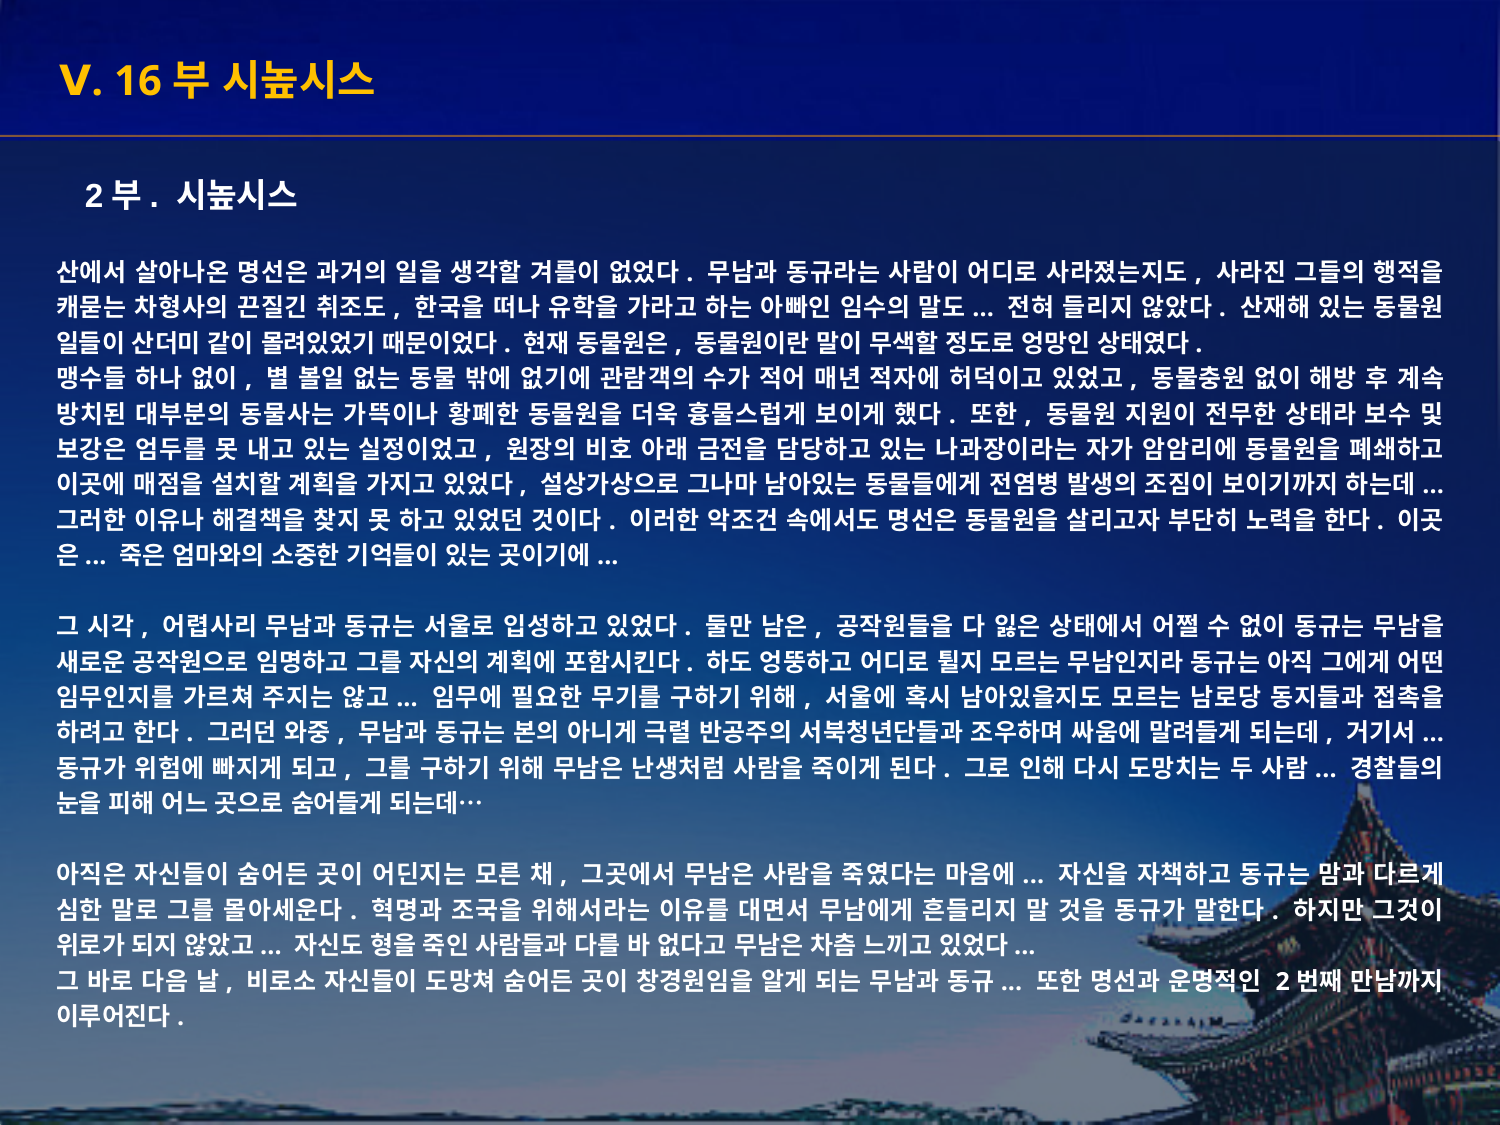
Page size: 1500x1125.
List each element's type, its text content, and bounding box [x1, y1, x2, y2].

text_box Ⅴ. 16부 시높시스 [44, 45, 392, 111]
text_box [0, 138, 1500, 1125]
text_box 2부. 시높시스 [69, 166, 692, 243]
text_box 산에서 살아나온 명선은 과거의 일을 생각할 겨를이 없었다. 무남과 동규라는 사람이 어디로 사라졌는지도, 사라진 그들의 행적을 캐묻는 차형사의 끈질긴 취조도, 한국을 떠나 유학을 가라고 하는 아빠인 임수의 말도... 전혀 들리지 않았다. 산재해 있는 동물원 일들이 산더미 같이 몰려있었기 때문이었다. 현재 동물원은, 동물원이란 말이 무색할 정도로 엉망인 상태였다. 맹수들 하나 없이, 별 볼일 없는 동물 밖에 없기에 관람객의 수가 적어 매년 적자에 허덕이고 있었고, 동물충원 없이 해방 후 계속 방치된 대부분의 동물사는 가뜩이나 황폐한 동물원을 더욱 흉물스럽게 보이게 했다. 또한, 동물원 지원이 전무한 상태라 보수 및 보강은 엄두를 못 내고 있는 실정이었고, 원장의 비호 아래 금전을 담당하고 있는 나과장이라는 자가 암암리에 동물원을 폐쇄하고 이곳에 매점을 설치할 계획을 가지고 있었다, 설상가상으로 그나마 남아있는 동물들에게 전염병 발생의 조짐이 보이기까지 하는데... 그러한 이유나 해결책을 찾지 못 하고 있었던 것이다. 이러한 악조건 속에서도 명선은 동물원을 살리고자 부단히 노력을 한다. 이곳은... 죽은 엄마와의 소중한 기억들이 있는 곳이기에... 그 시각, 어렵사리 무남과 동규는 서울로 입성하고 있었다. 둘만 남은, 공작원들을 다 잃은 상태에서 어쩔 수 없이 동규는 무남을 새로운 공작원으로 임명하고 그를 자신의 계획에 포함시킨다. 하도 엉뚱하고 어디로 튈지 모르는 무남인지라 동규는 아직 그에게 어떤 임무인지를 가르쳐 주지는 않고... 임무에 필요한 무기를 구하기 위해, 서울에 혹시 남아있을지도 모르는 남로당 동지들과 접촉을 하려고 한다. 그러던 와중, 무남과 동규는 본의 아니게 극렬 반공주의 서북청년단들과 조우하며 싸움에 말려들게 되는데, 거기서... 동규가 위험에 빠지게 되고, 그를 구하기 위해 무남은 난생처럼 사람을 죽이게 된다. 그로 인해 다시 도망치는 두 사람... 경찰들의 눈을 피해 어느 곳으로 숨어들게 되는데… 아직은 자신들이 숨어든 곳이 어딘지는 모른 채, 그곳에서 무남은 사람을 죽였다는 마음에... 자신을 자책하고 동규는 맘과 다르게 심한 말로 그를 몰아세운다. 혁명과 조국을 위해서라는 이유를 대면서 무남에게 흔들리지 말 것을 동규가 말한다. 하지만 그것이 위로가 되지 않았고... 자신도 형을 죽인 사람들과 다를 바 없다고 무남은 차츰 느끼고 있었다... 그 바로 다음 날, 비로소 자신들이 도망쳐 숨어든 곳이 창경원임을 알게 되는 무남과 동규... 또한 명선과 운명적인 2번째 만남까지 이루어진다. [41, 243, 1459, 1074]
picture [0, 0, 1500, 135]
